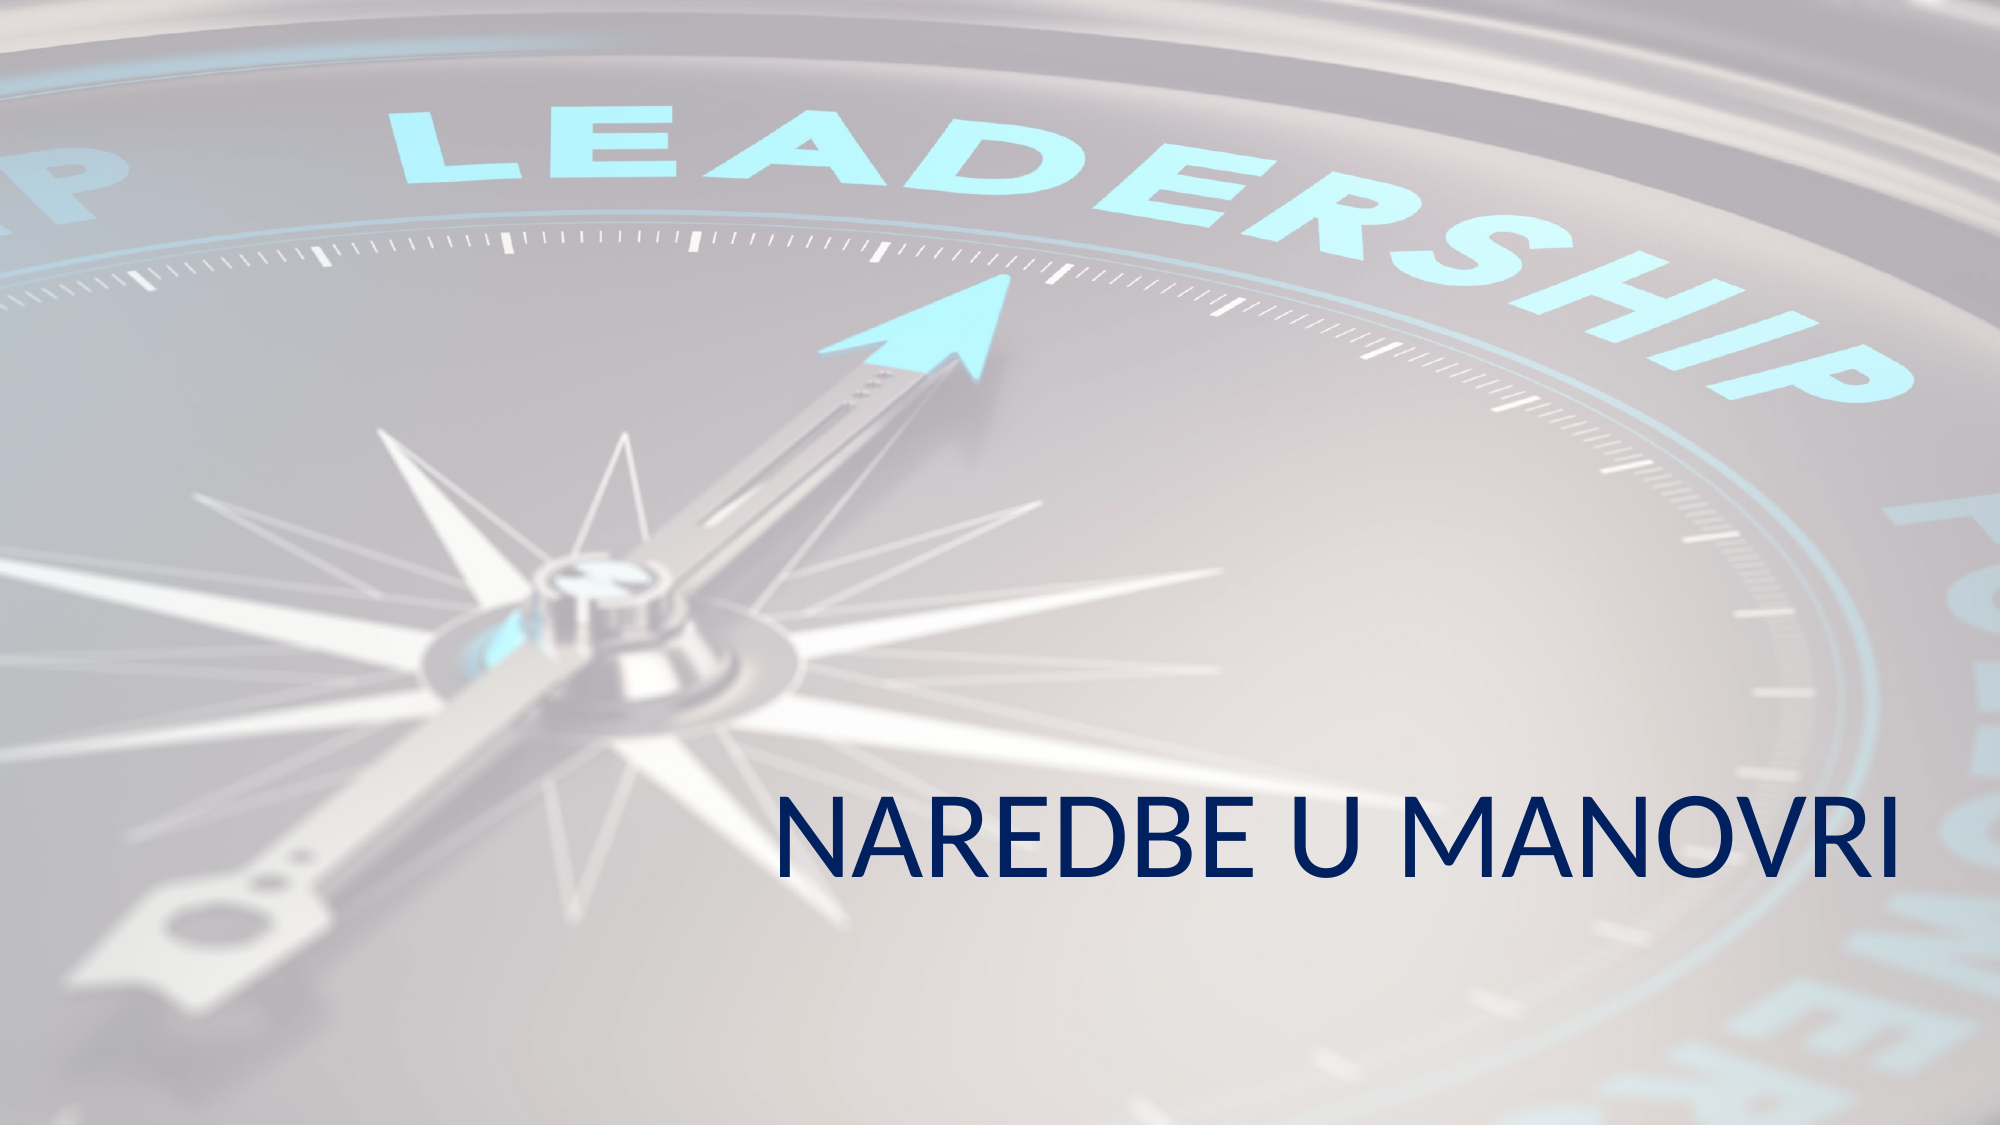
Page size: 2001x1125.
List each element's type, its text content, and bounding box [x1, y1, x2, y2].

text_box NAREDBE U MANOVRI [756, 744, 1922, 910]
